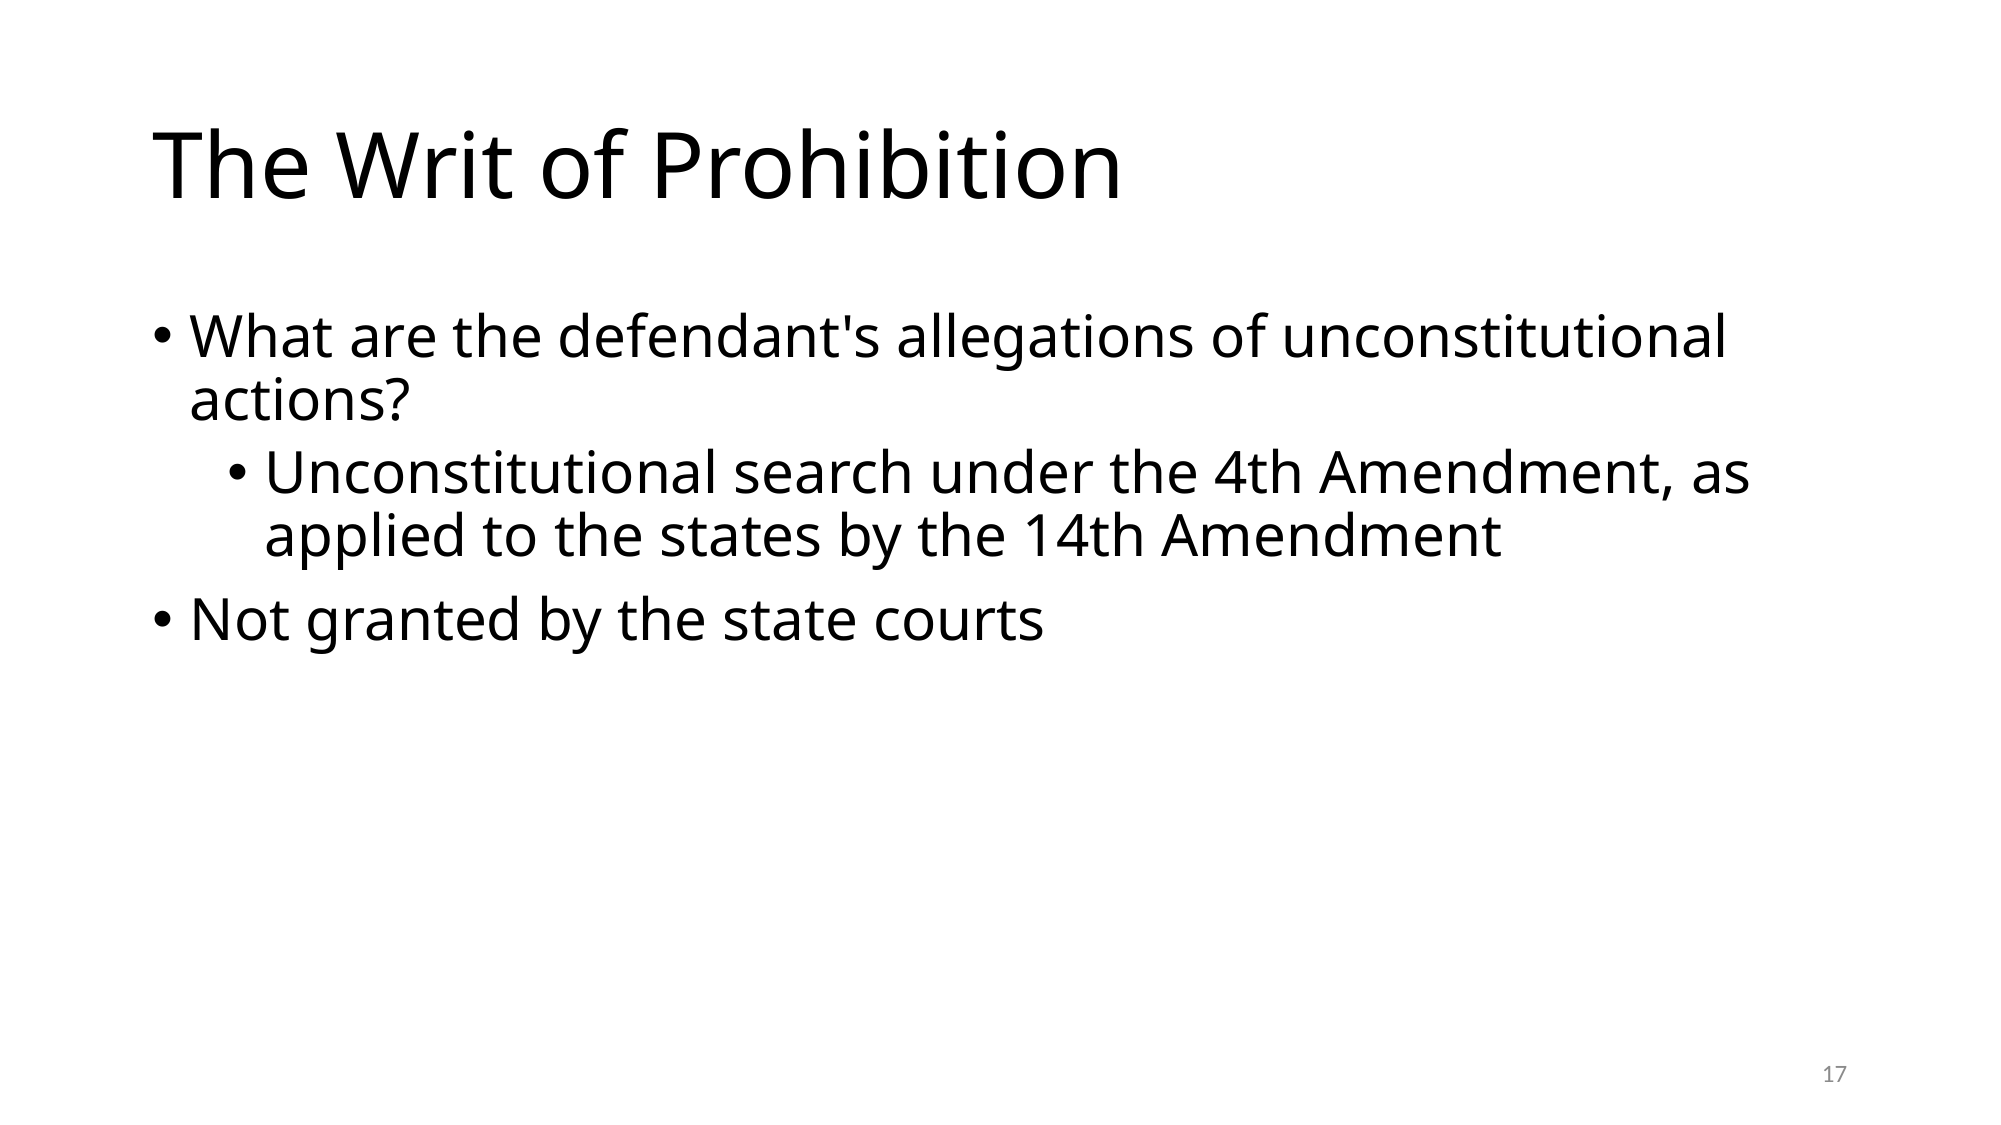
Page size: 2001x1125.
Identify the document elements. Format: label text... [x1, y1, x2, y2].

title The Writ of Prohibition [137, 59, 1863, 278]
list What are the defendant's allegations of unconstitutional actions? Unconstitutional search under the 4th Amendment, as applied to the states by the 14th Amendment Not granted by the state courts [137, 299, 1863, 1014]
slide_number 17 [1412, 1042, 1863, 1103]
